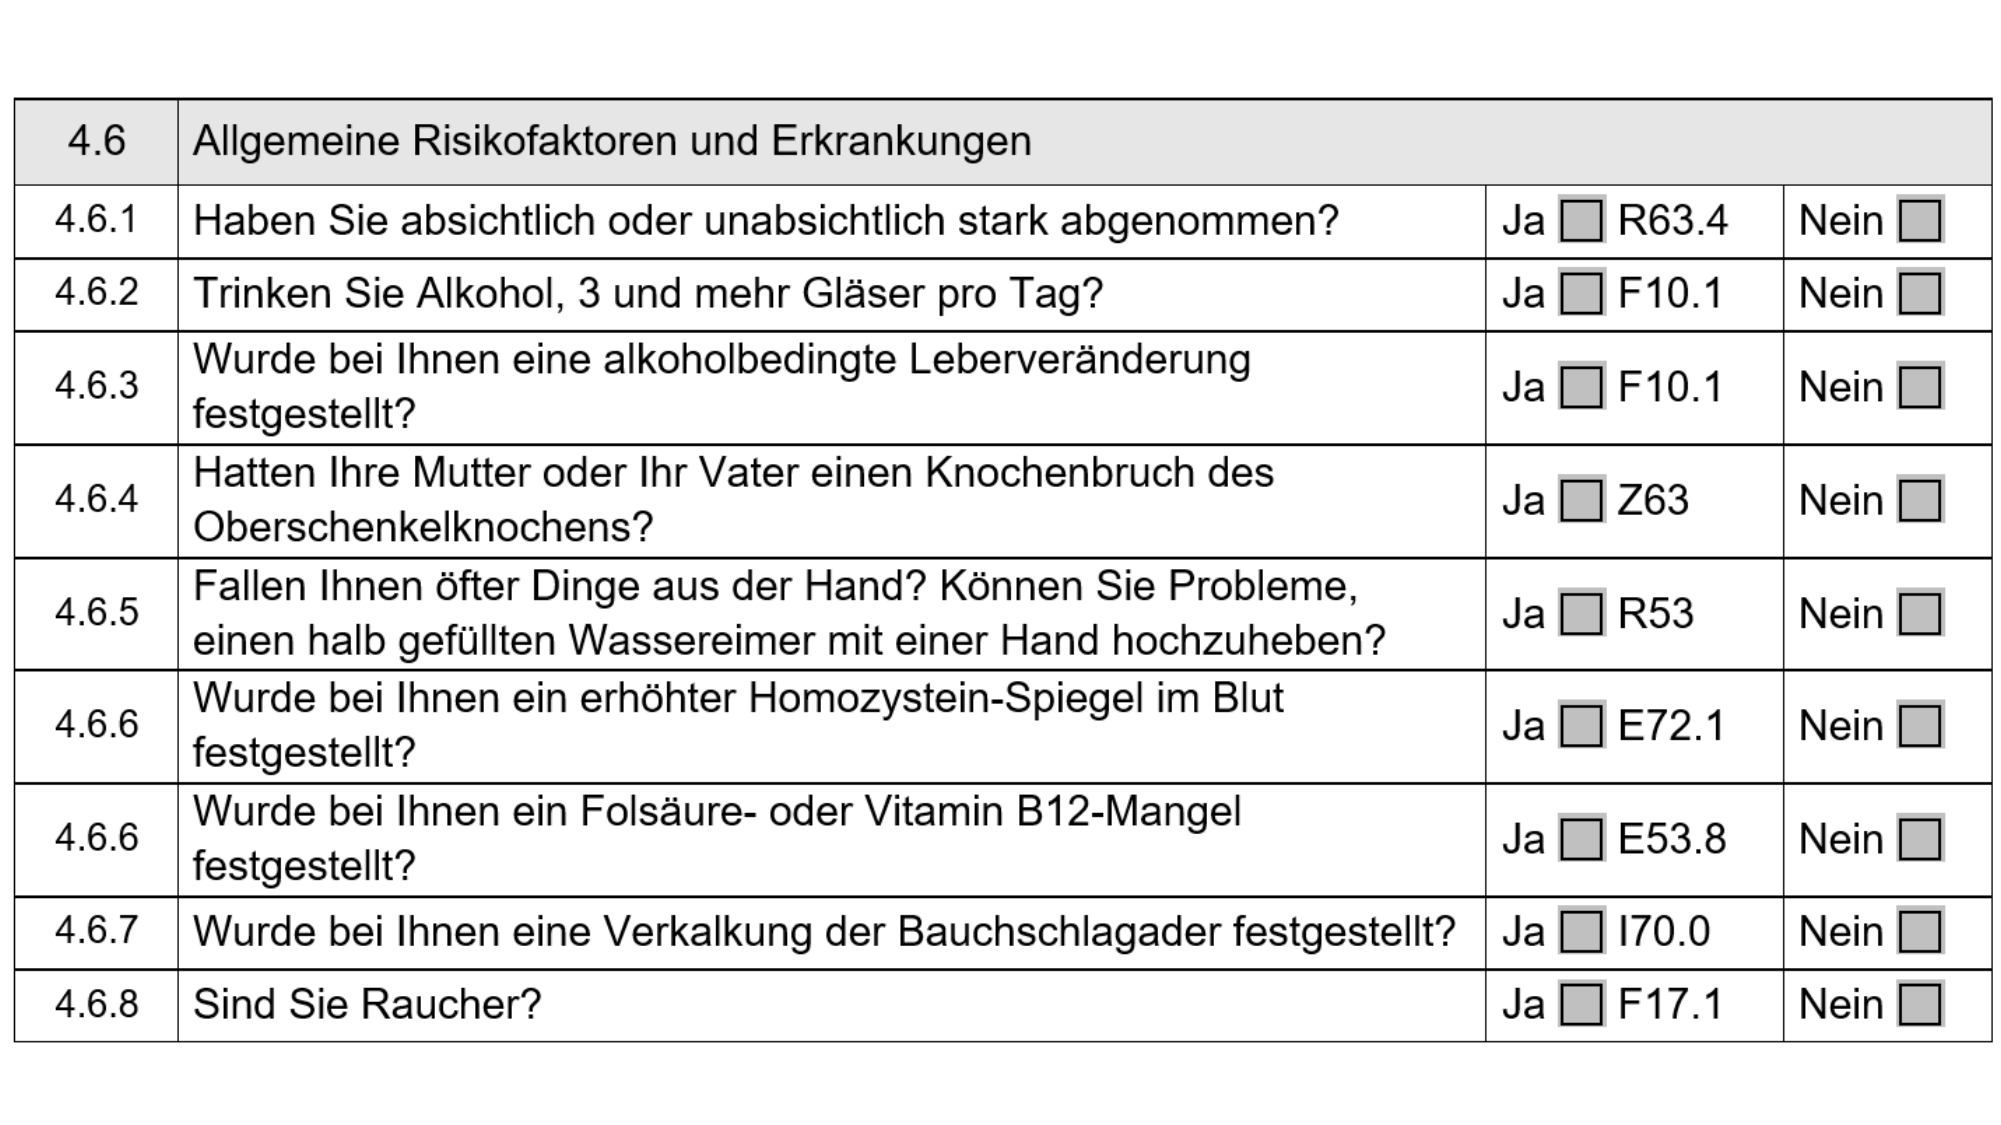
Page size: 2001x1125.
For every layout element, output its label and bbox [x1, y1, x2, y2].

picture [0, 81, 2000, 1044]
